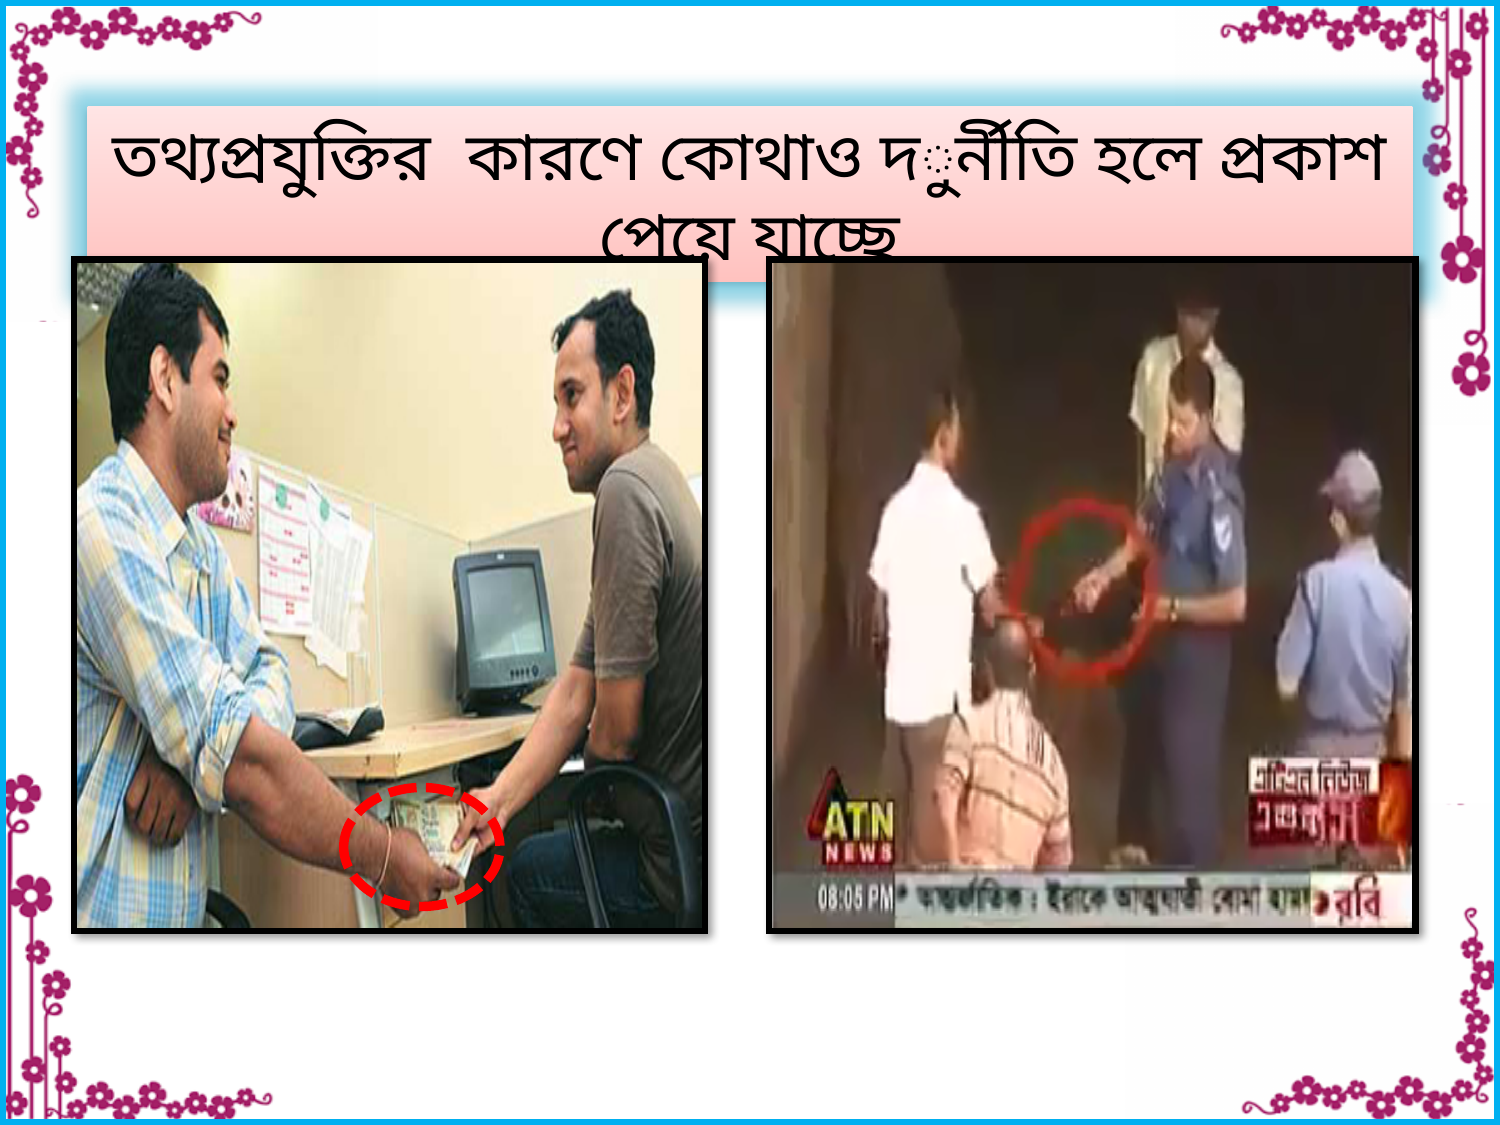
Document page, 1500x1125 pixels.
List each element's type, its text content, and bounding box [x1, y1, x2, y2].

picture [772, 262, 1413, 929]
picture [76, 262, 703, 929]
picture [7, 749, 318, 1118]
picture [1126, 804, 1493, 1118]
text_box তথ্যপ্রযুক্তির কারণে কোথাও দুর্নীতি হলে প্রকাশ পেয়ে যাচ্ছে [87, 106, 1413, 282]
picture [7, 7, 377, 321]
picture [1176, 7, 1490, 424]
